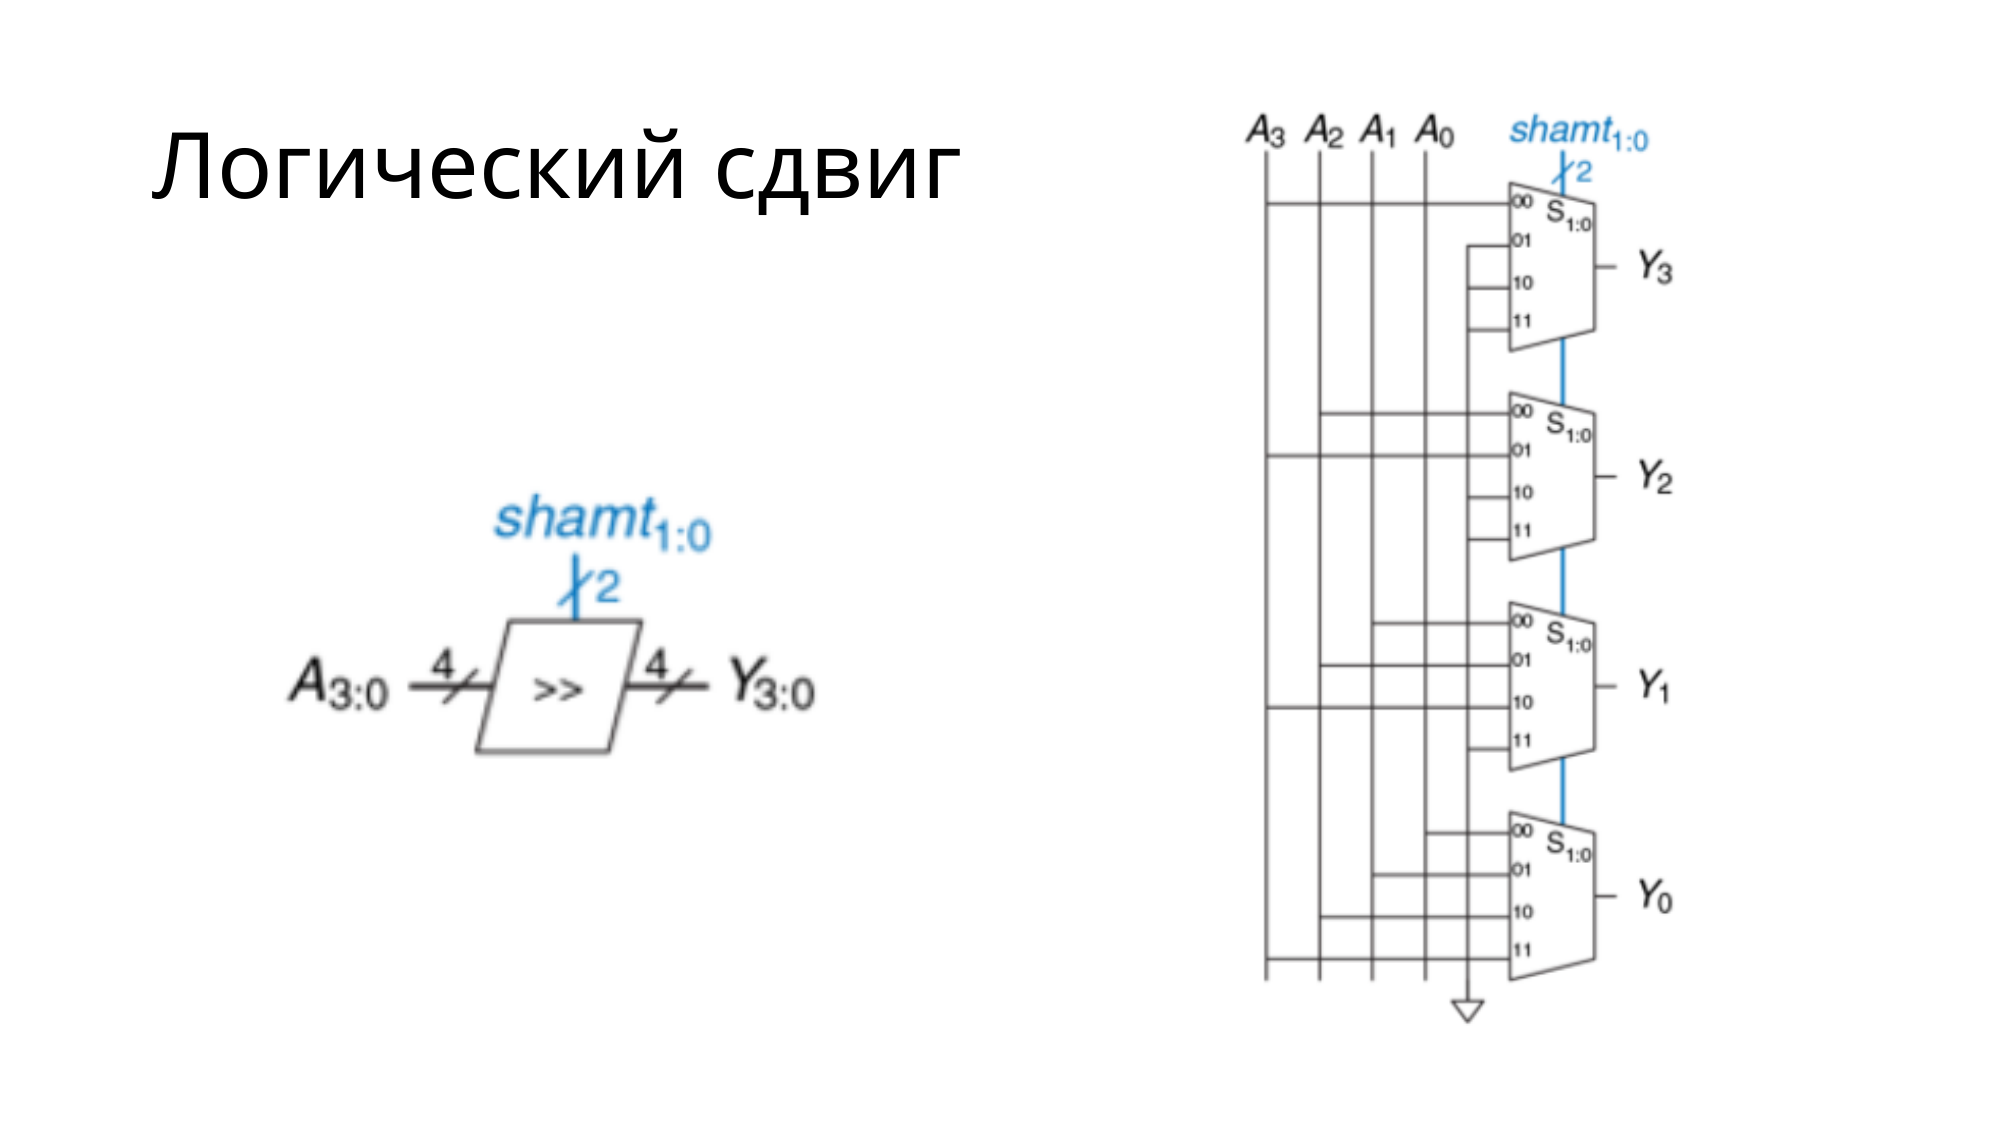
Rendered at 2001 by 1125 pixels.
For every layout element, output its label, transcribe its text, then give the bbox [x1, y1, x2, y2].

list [260, 473, 851, 797]
title Логический сдвиг [137, 59, 1863, 278]
picture [1228, 97, 1691, 1028]
